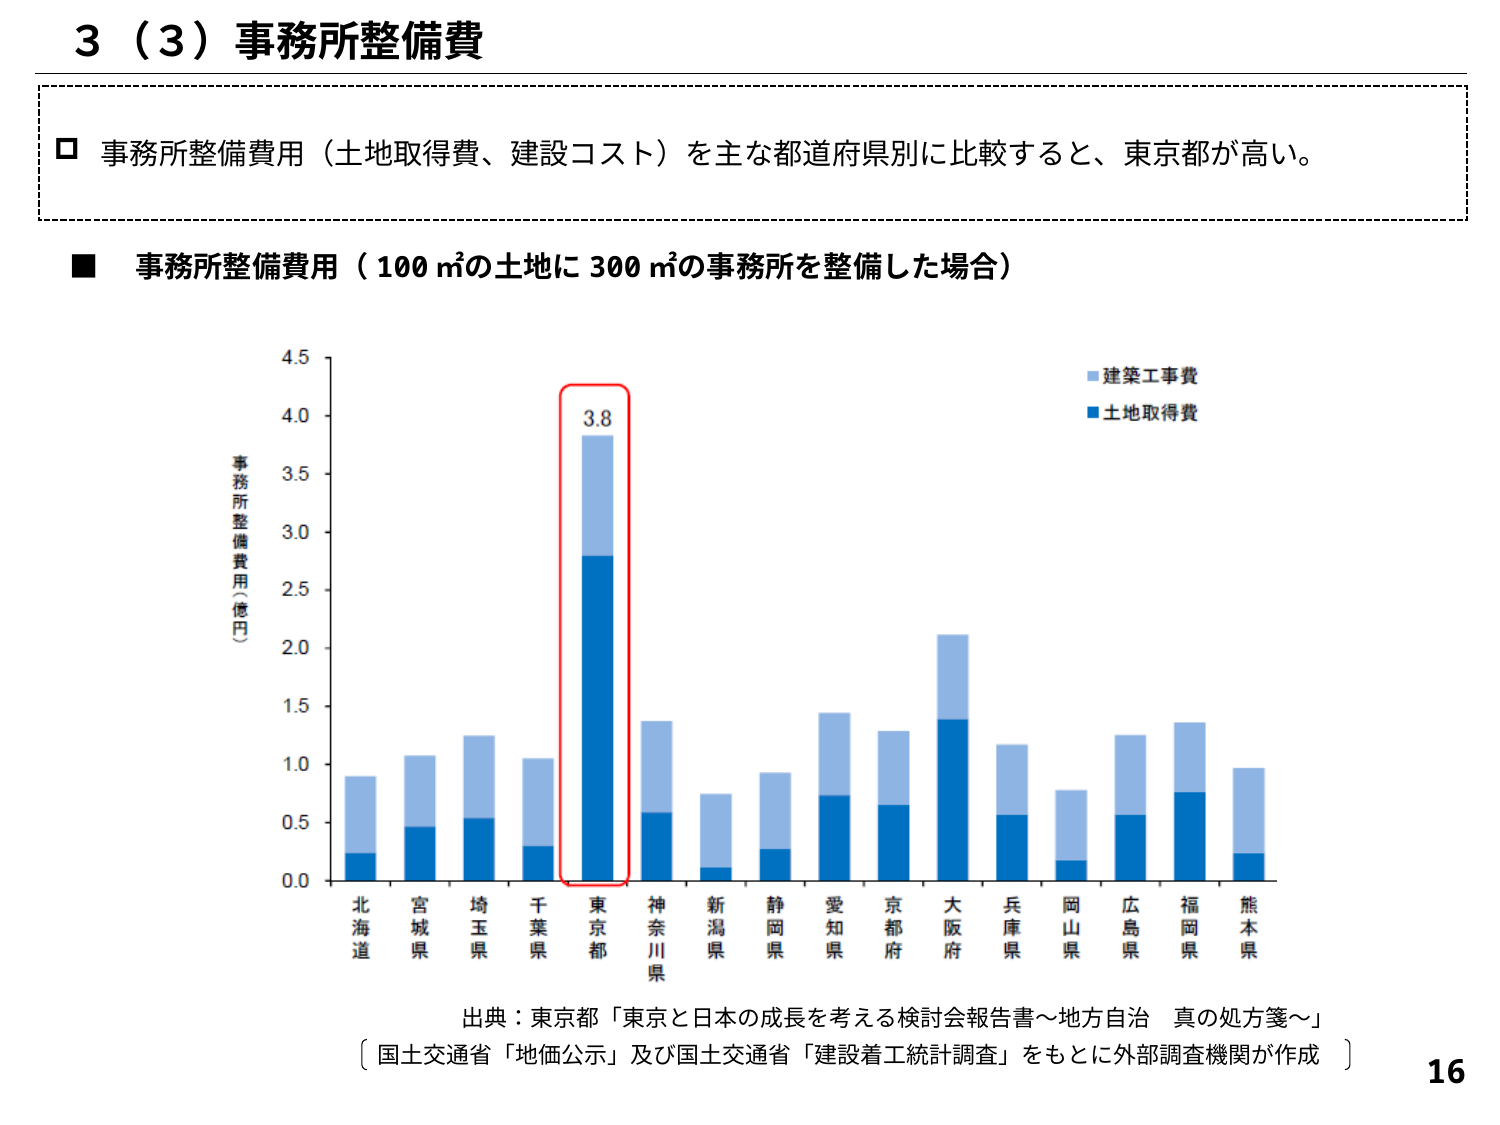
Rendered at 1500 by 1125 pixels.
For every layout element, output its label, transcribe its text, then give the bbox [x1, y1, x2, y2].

text_box 出典：東京都「東京と日本の成長を考える検討会報告書～地方自治 真の処方箋～」 [446, 996, 1433, 1039]
text_box ３（３）事務所整備費 [1, 7, 1183, 73]
text_box 国土交通省「地価公示」及び国土交通省「建設着工統計調査」をもとに外部調査機関が作成 [361, 1038, 1351, 1071]
slide_number 15 [1143, 1042, 1482, 1103]
text_box 事務所整備費用（土地取得費、建設コスト）を主な都道府県別に比較すると、東京都が高い。 [38, 85, 1468, 221]
picture [192, 330, 1277, 983]
text_box ■ 事務所整備費用（100㎡の土地に300㎡の事務所を整備した場合） [54, 241, 1402, 291]
